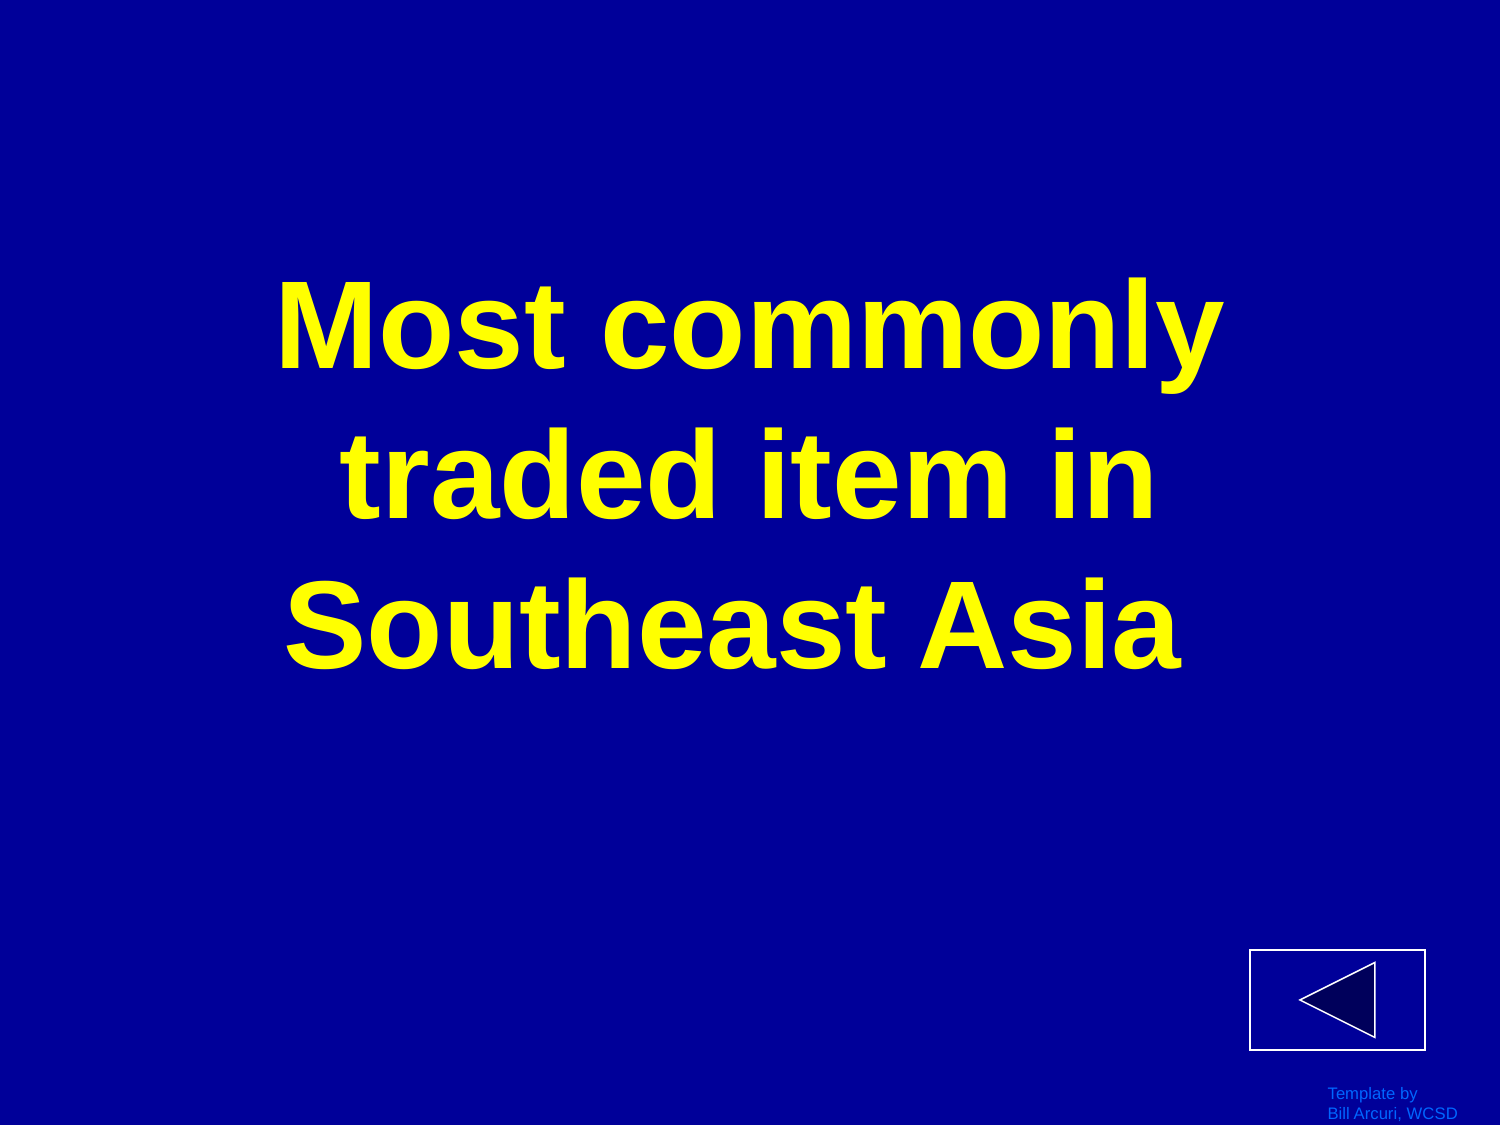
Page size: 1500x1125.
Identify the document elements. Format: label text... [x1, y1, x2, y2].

title Most commonly traded item in Southeast Asia [112, 374, 1388, 563]
text_box [1250, 950, 1426, 1051]
slide_number Template by Bill Arcuri, WCSD [1312, 1074, 1476, 1125]
